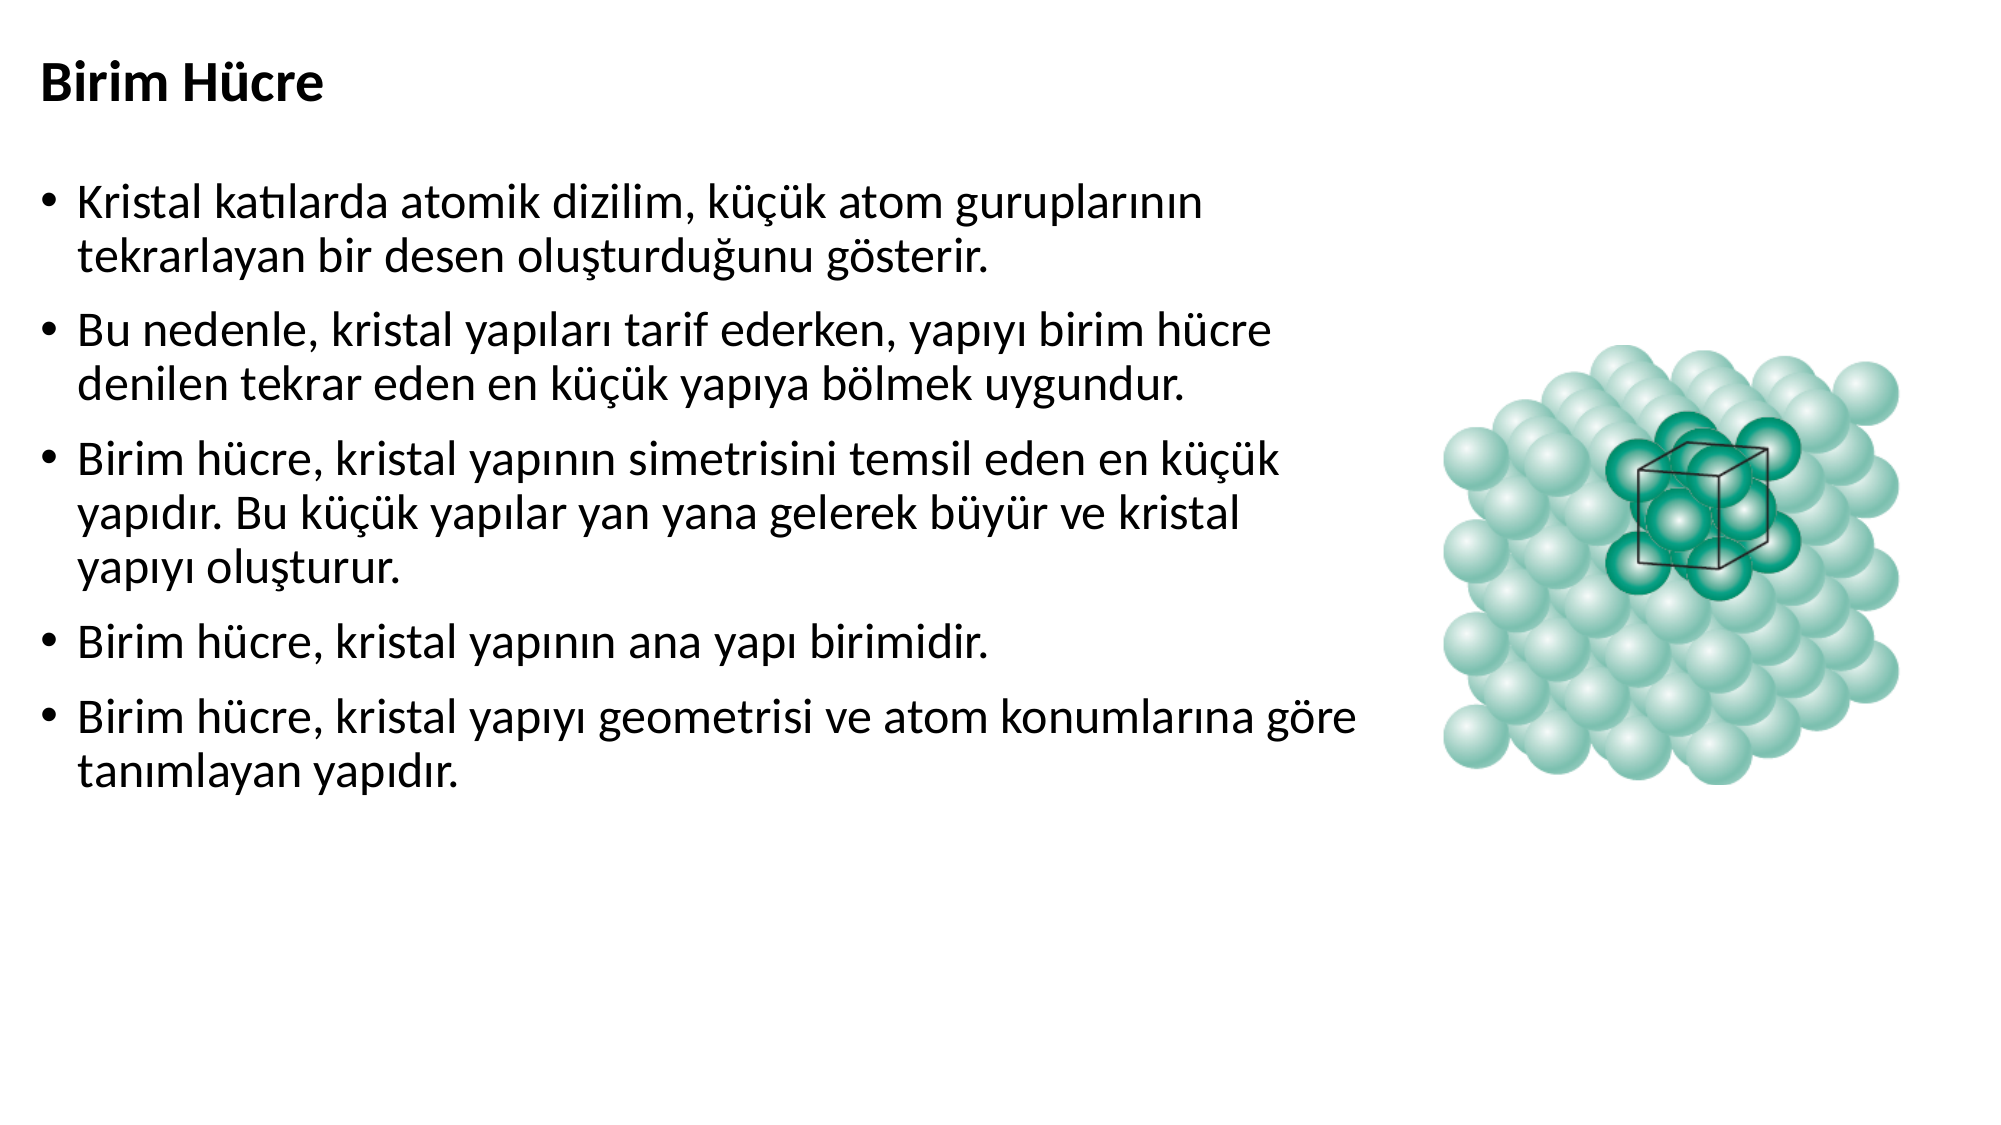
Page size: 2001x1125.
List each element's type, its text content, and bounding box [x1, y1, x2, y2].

title Birim Hücre [25, 31, 485, 134]
list Kristal katılarda atomik dizilim, küçük atom guruplarının tekrarlayan bir desen oluşturduğunu gösterir. Bu nedenle, kristal yapıları tarif ederken, yapıyı birim hücre denilen tekrar eden en küçük yapıya bölmek uygundur. Birim hücre, kristal yapının simetrisini temsil eden en küçük yapıdır. Bu küçük yapılar yan yana gelerek büyür ve kristal yapıyı oluşturur. Birim hücre, kristal yapının ana yapı birimidir. Birim hücre, kristal yapıyı geometrisi ve atom konumlarına göre tanımlayan yapıdır. [25, 167, 1380, 1014]
picture [1428, 345, 1902, 785]
